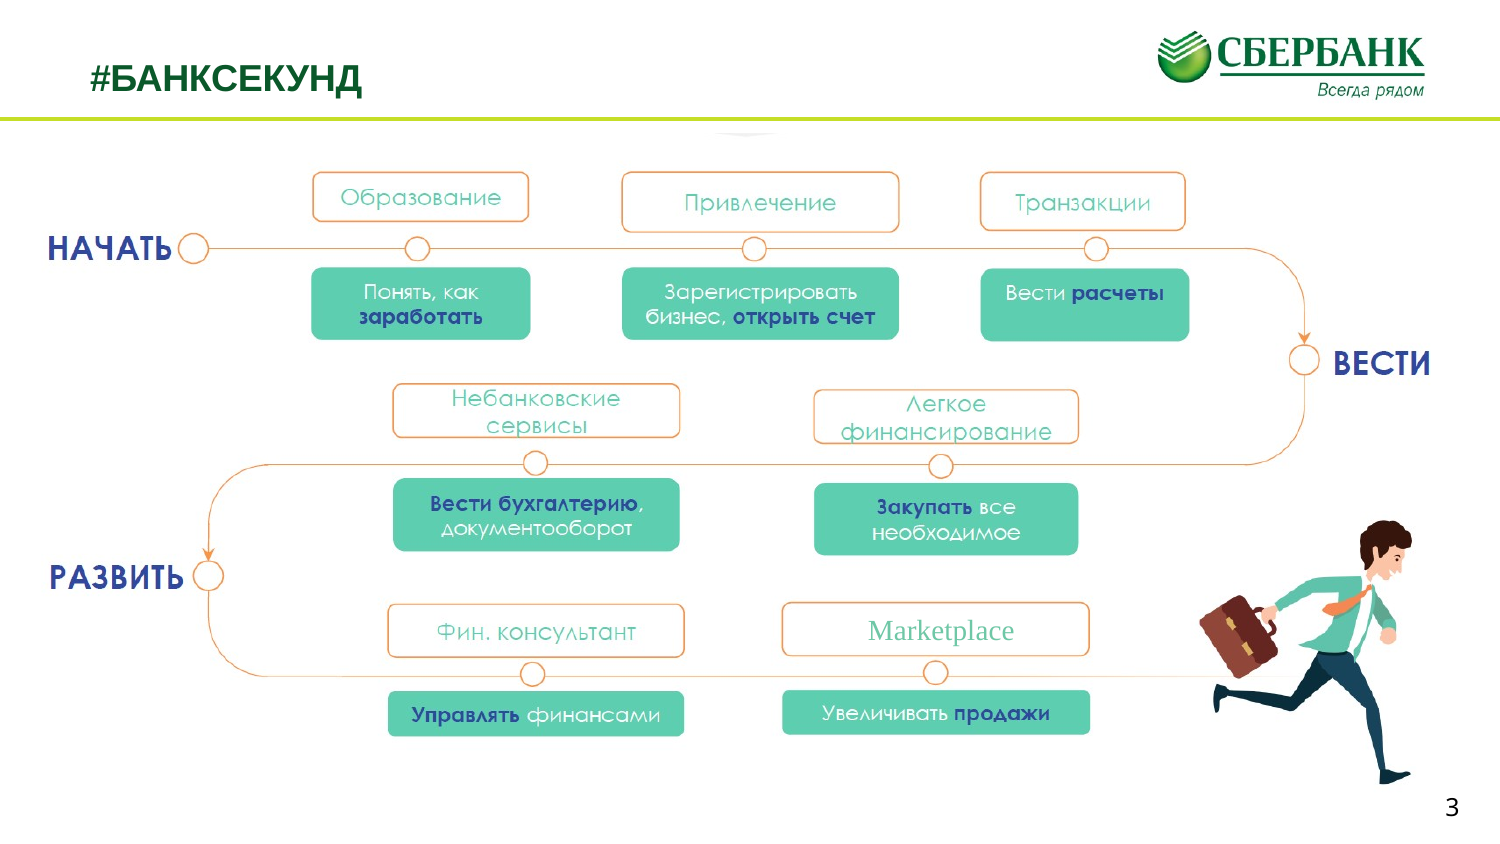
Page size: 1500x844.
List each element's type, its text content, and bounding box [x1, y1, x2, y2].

text_box Marketplace [824, 608, 1059, 646]
picture [1149, 18, 1435, 110]
text_box 3 [1443, 789, 1466, 822]
text_box #БАНКСЕКУНД [87, 51, 368, 99]
text_box [0, 133, 1446, 820]
